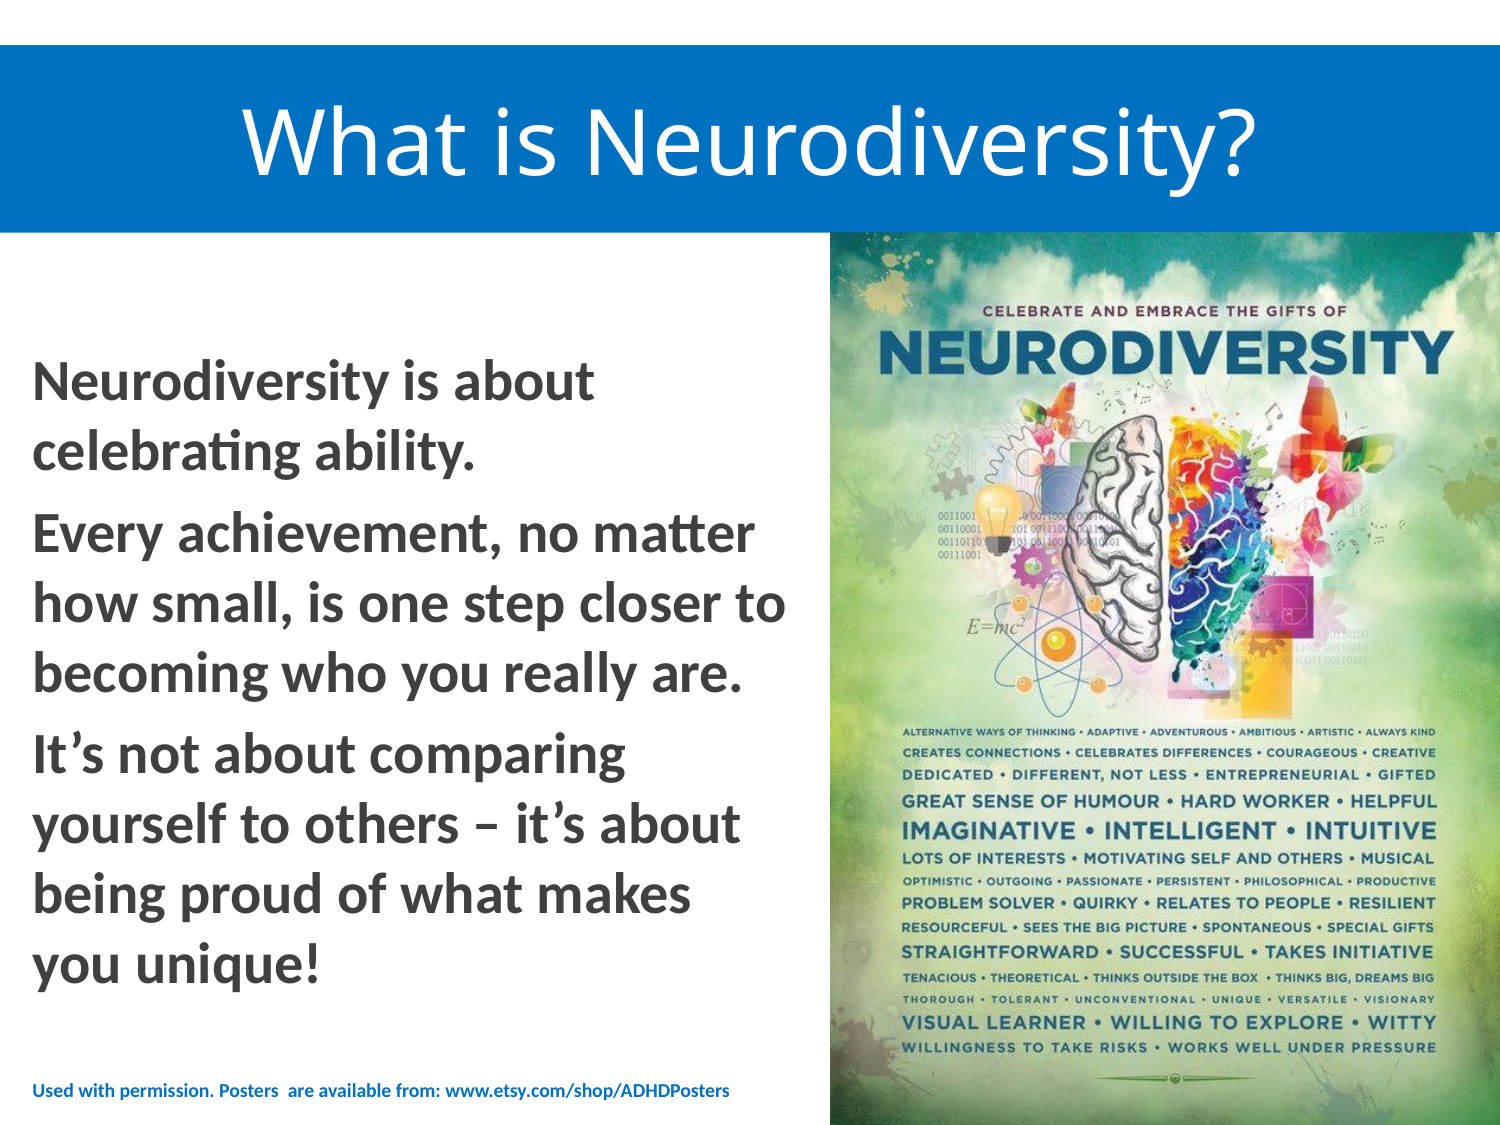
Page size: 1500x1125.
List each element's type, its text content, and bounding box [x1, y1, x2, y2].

text_box Neurodiversity is about celebrating ability. Every achievement, no matter how small, is one step closer to becoming who you really are. It’s not about comparing yourself to others – it’s about being proud of what makes you unique! [17, 302, 809, 1035]
picture [830, 232, 1500, 1125]
text_box What is Neurodiversity? [0, 45, 1500, 233]
text_box Used with permission. Posters are available from: www.etsy.com/shop/ADHDPosters [17, 1070, 825, 1109]
